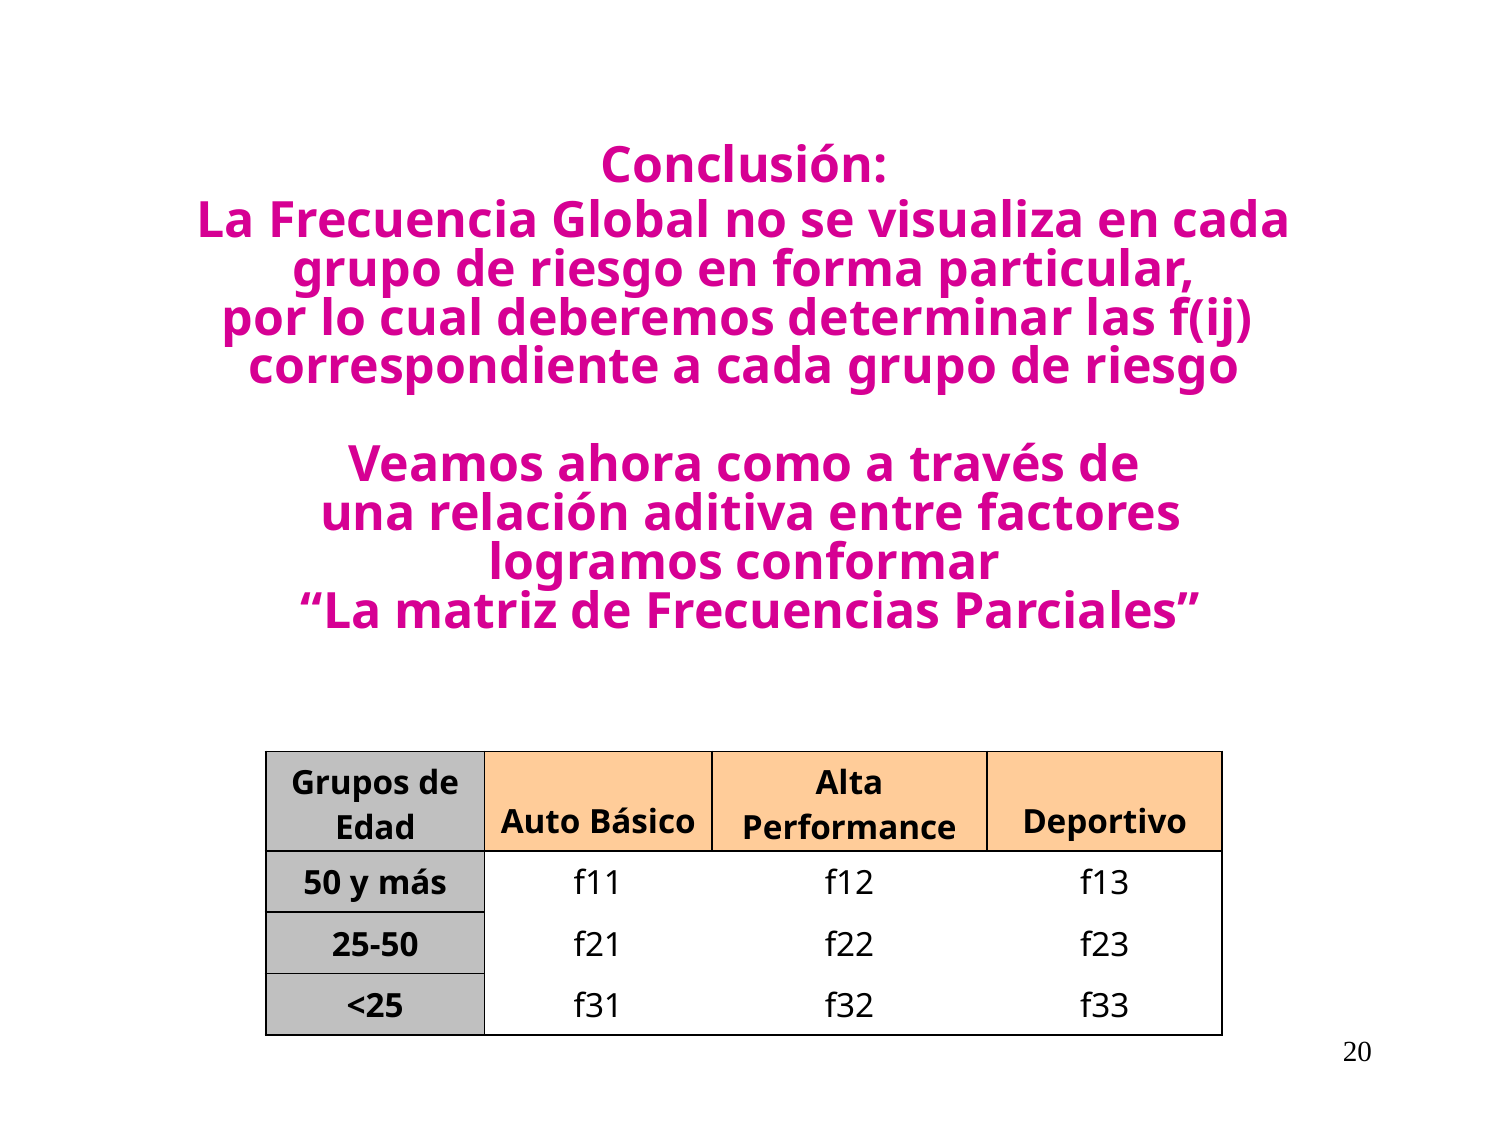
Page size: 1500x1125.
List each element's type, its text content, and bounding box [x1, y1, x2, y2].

text_box Conclusión: La Frecuencia Global no se visualiza en cada grupo de riesgo en forma particular, por lo cual deberemos determinar las f(ij) correspondiente a cada grupo de riesgo Veamos ahora como a través de una relación aditiva entre factores logramos conformar “La matriz de Frecuencias Parciales” [147, 125, 1341, 641]
table_cell f11 [485, 852, 712, 912]
table_cell 50 y más [267, 852, 484, 911]
table_cell f23 [987, 912, 1221, 974]
table_cell f13 [987, 852, 1221, 912]
slide_number 20 [1074, 1024, 1388, 1101]
table_cell f22 [712, 912, 987, 974]
table_header Alta Performance [713, 752, 986, 850]
table_cell f21 [485, 912, 712, 974]
table_header Grupos de Edad [267, 752, 484, 850]
table_header Auto Básico [485, 752, 711, 850]
table_cell 25-50 [267, 913, 484, 973]
table_cell <25 [267, 974, 484, 1034]
table_cell f31 [485, 974, 712, 1034]
table_cell f33 [987, 974, 1221, 1034]
table_cell f32 [712, 974, 987, 1034]
table_header Deportivo [988, 752, 1221, 850]
table_cell f12 [712, 852, 987, 912]
